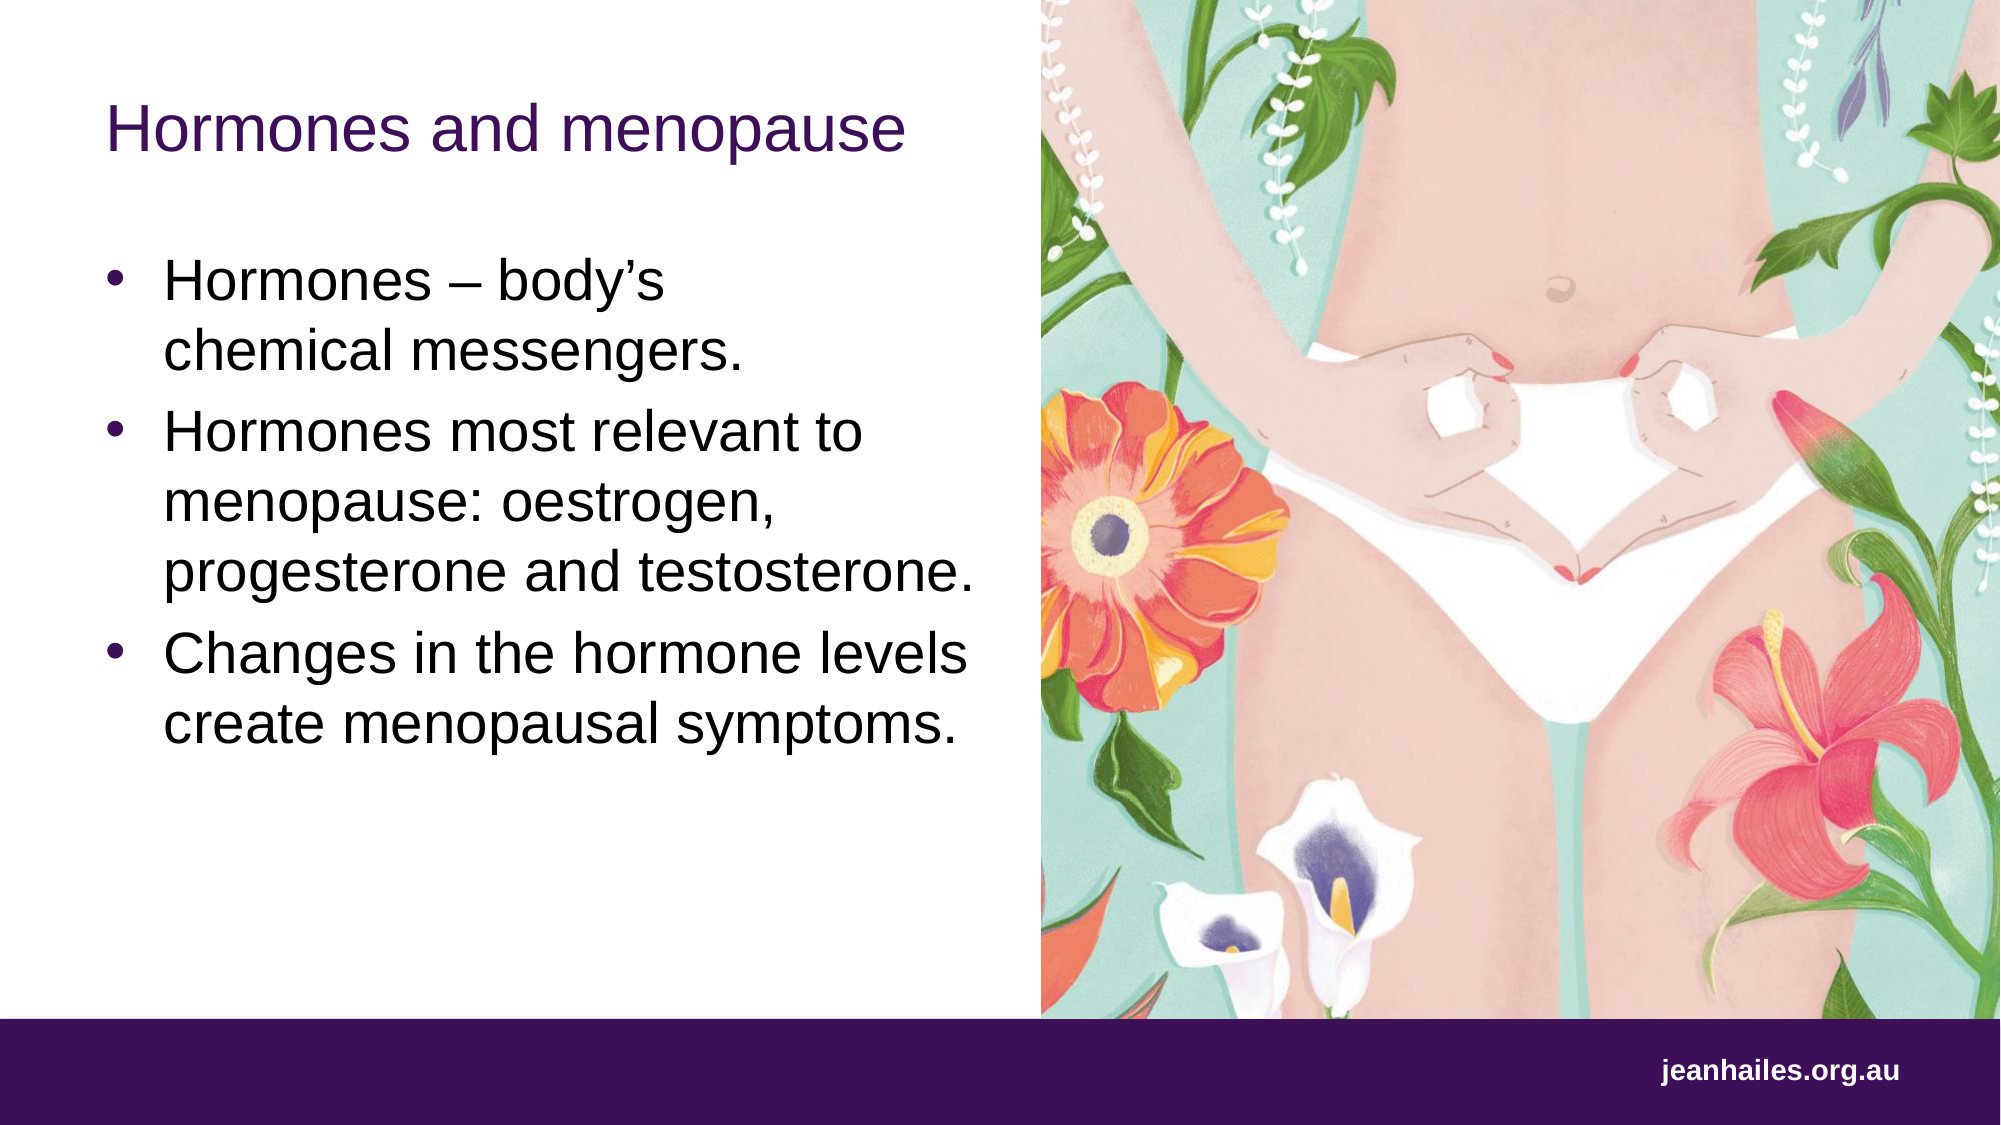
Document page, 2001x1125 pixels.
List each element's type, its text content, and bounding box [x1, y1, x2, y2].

title Hormones and menopause [104, 77, 932, 234]
list Hormones – body’s chemical messengers. Hormones most relevant to menopause: oestrogen, progesterone and testosterone. Changes in the hormone levels create menopausal symptoms. [104, 234, 1025, 1063]
picture [1041, 0, 2000, 1019]
